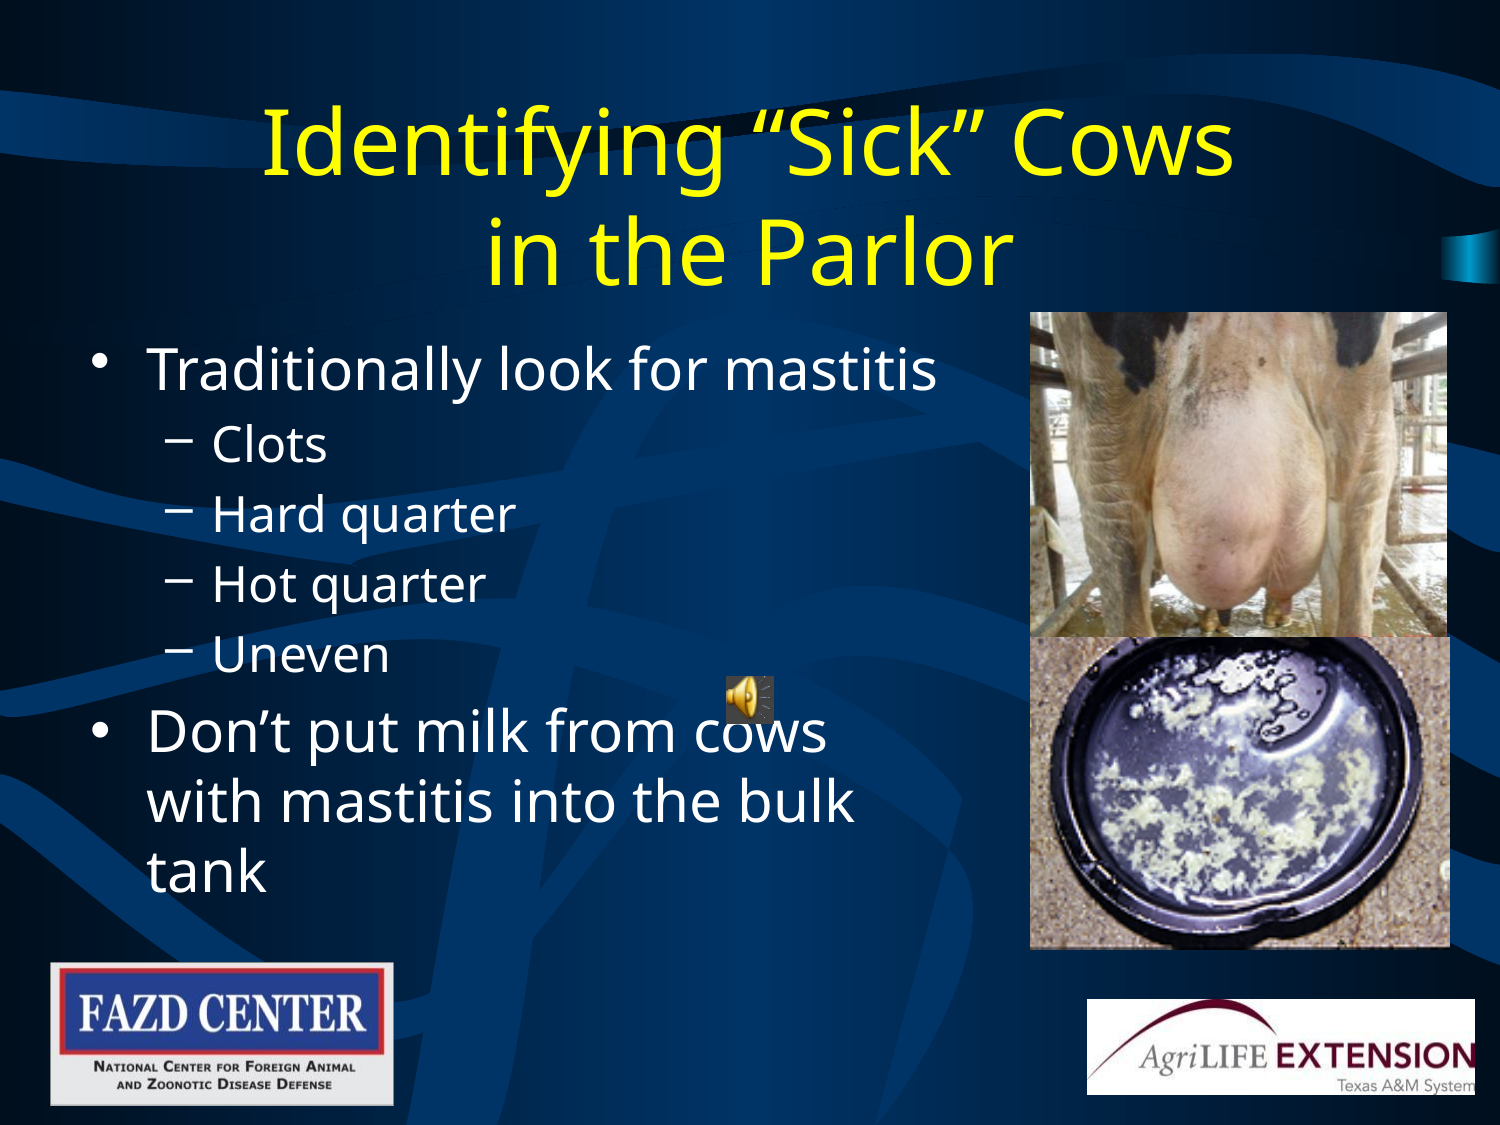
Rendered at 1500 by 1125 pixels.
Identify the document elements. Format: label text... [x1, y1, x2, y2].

picture [50, 962, 394, 1106]
picture [724, 674, 776, 726]
list Traditionally look for mastitis Clots Hard quarter Hot quarter Uneven Don’t put milk from cows with mastitis into the bulk tank [74, 324, 976, 1001]
picture [1029, 312, 1451, 951]
title Identifying “Sick” Cows in the Parlor [112, 99, 1388, 288]
picture [1087, 999, 1475, 1095]
